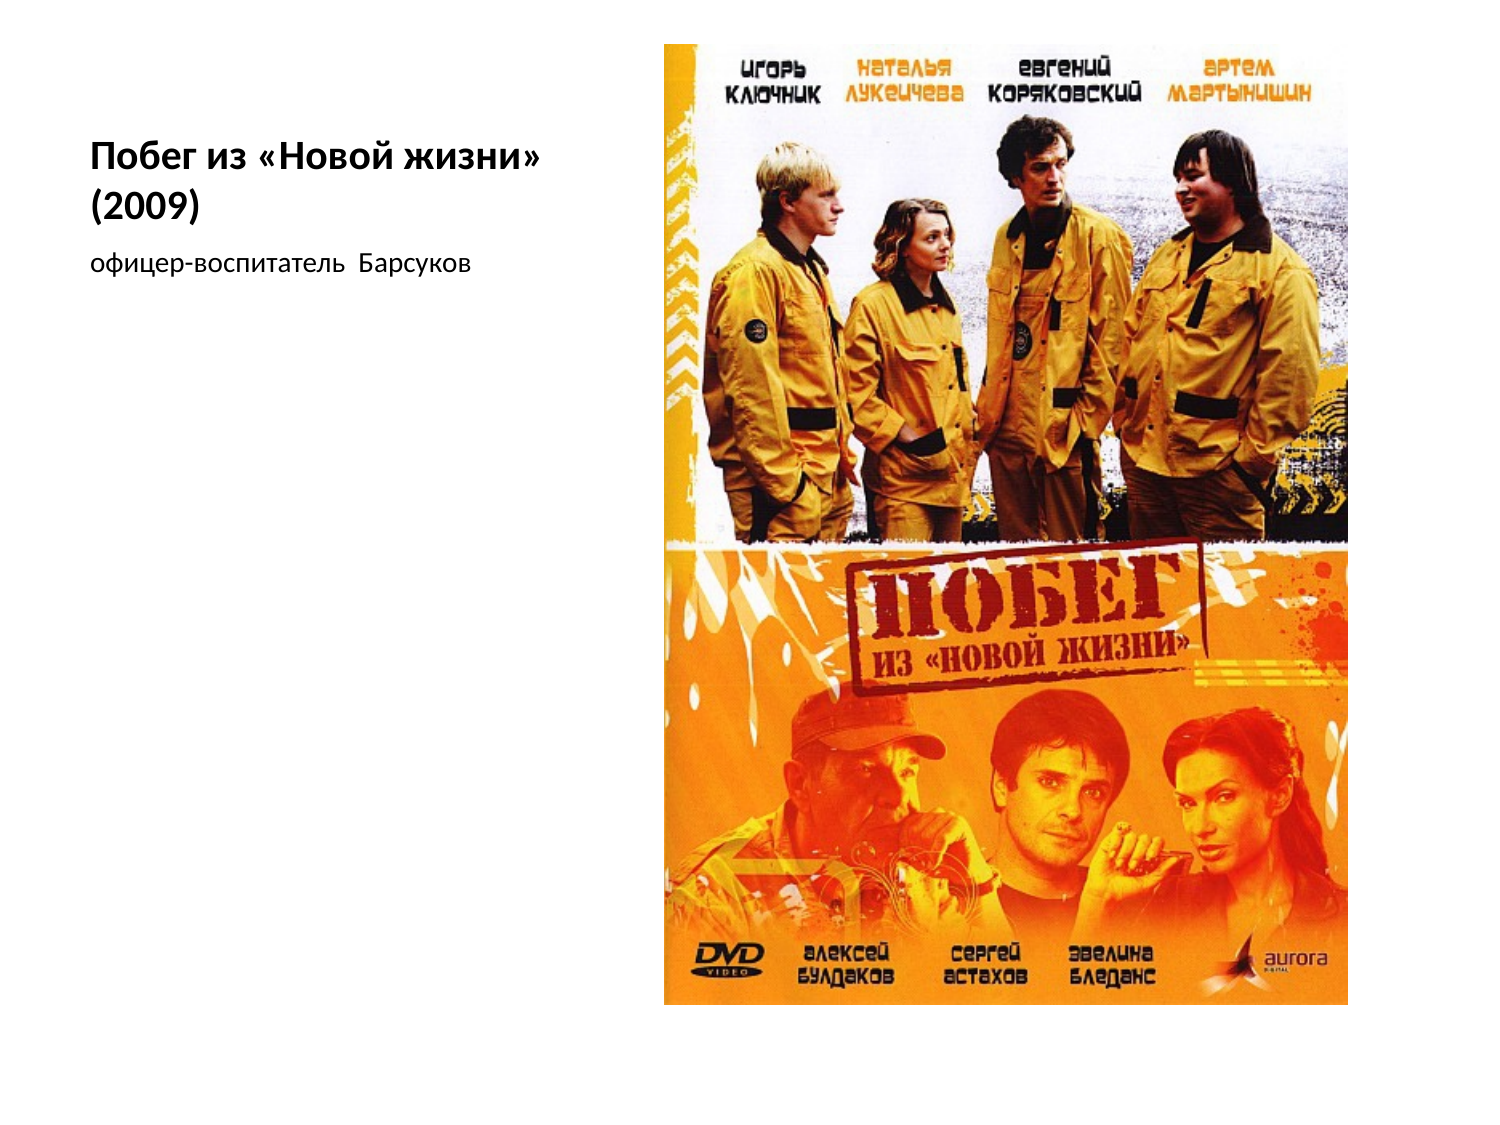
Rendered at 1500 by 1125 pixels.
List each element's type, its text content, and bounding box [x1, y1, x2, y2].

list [663, 44, 1348, 1006]
list офицер-воспитатель Барсуков [75, 235, 569, 1005]
title Побег из «Новой жизни» (2009) [75, 44, 569, 235]
